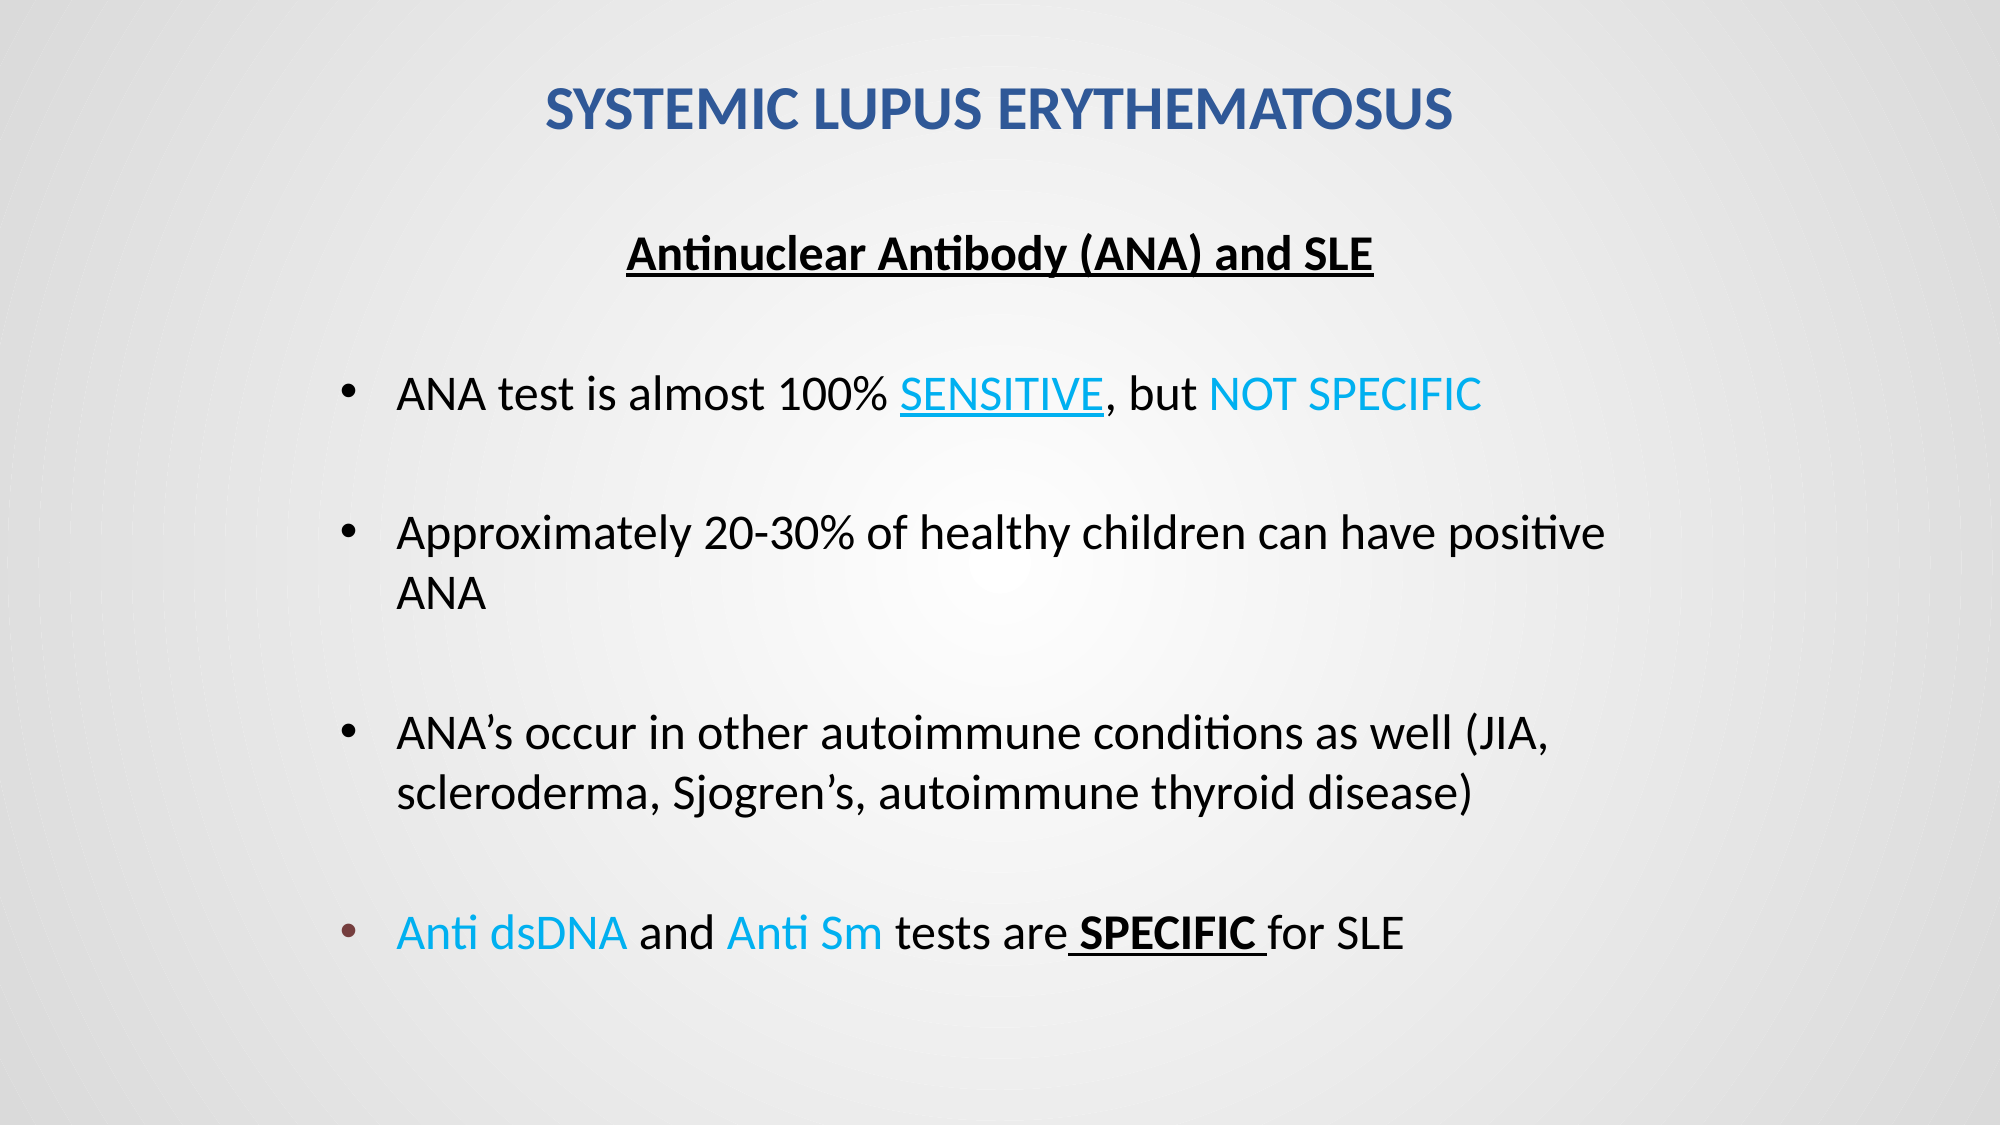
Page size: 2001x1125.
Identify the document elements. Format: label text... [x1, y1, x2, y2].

list Antinuclear Antibody (ANA) and SLE ANA test is almost 100% SENSITIVE, but NOT SPECIFIC Approximately 20-30% of healthy children can have positive ANA ANA’s occur in other autoimmune conditions as well (JIA, scleroderma, Sjogren’s, autoimmune thyroid disease) Anti dsDNA and Anti Sm tests are SPECIFIC for SLE [324, 212, 1675, 1005]
title SYSTEMIC LUPUS ERYTHEMATOSUS [99, 0, 1900, 150]
